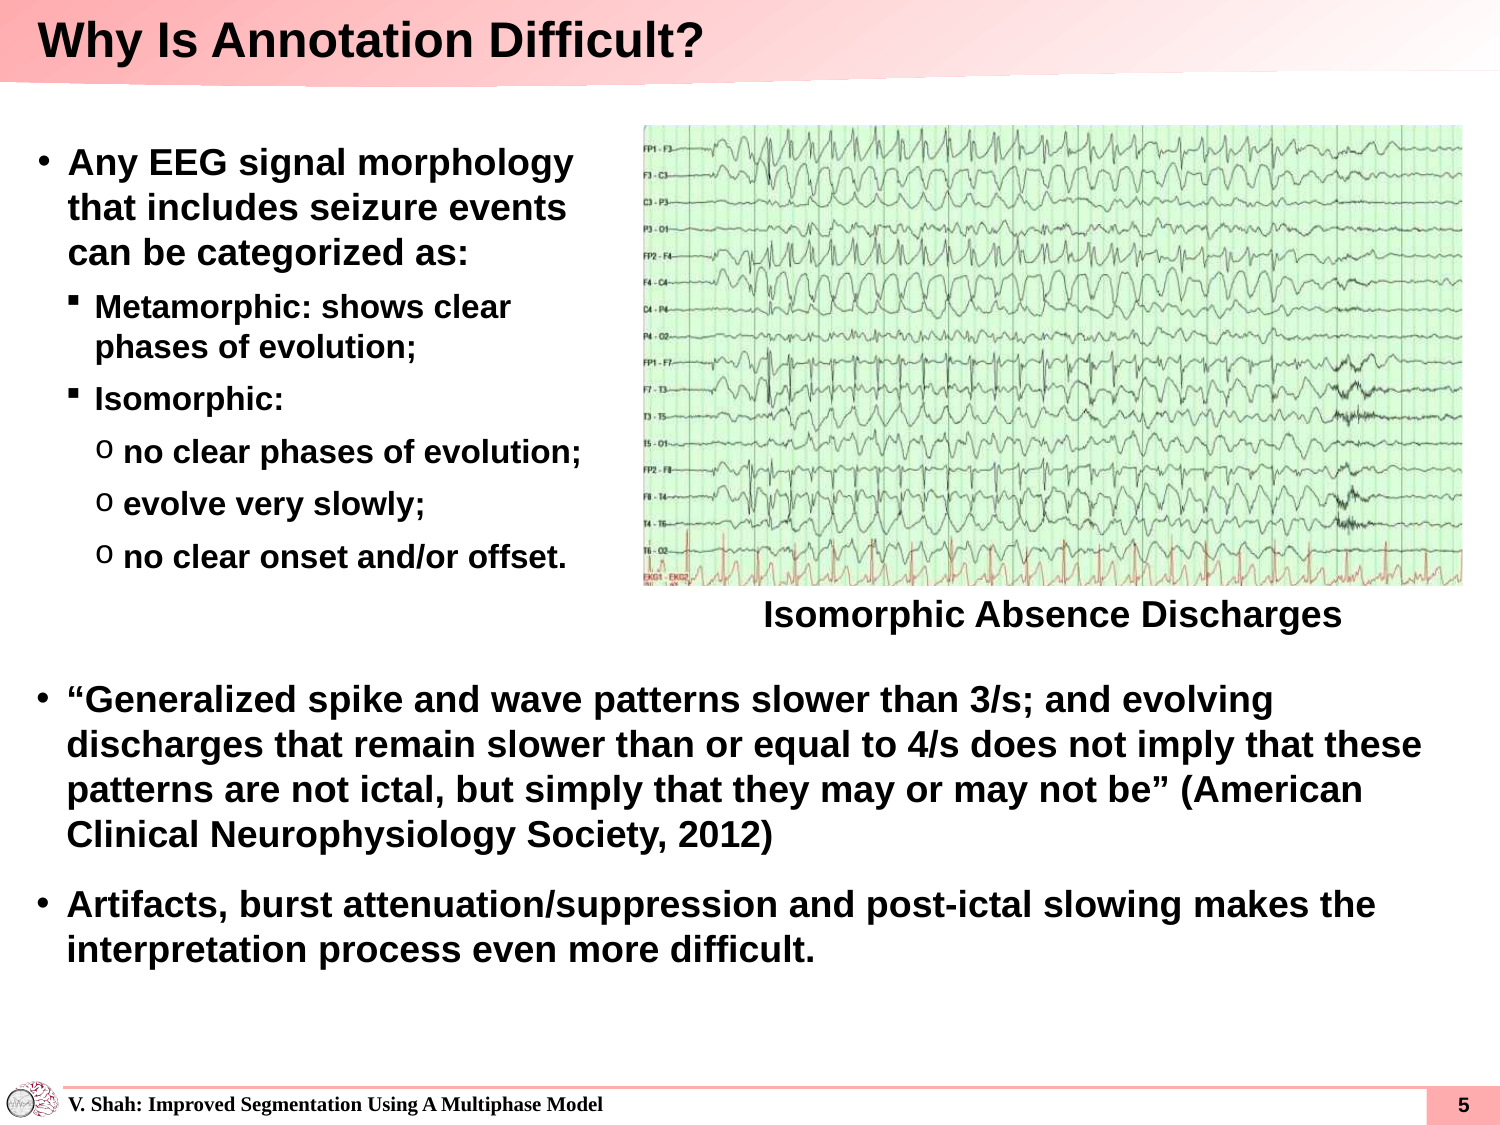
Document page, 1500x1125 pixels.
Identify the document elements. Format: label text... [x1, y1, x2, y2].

picture [643, 124, 1463, 586]
picture [6, 1081, 59, 1118]
text_box [0, 106, 750, 1070]
text_box “Generalized spike and wave patterns slower than 3/s; and evolving discharges that remain slower than or equal to 4/s does not imply that these patterns are not ictal, but simply that they may or may not be” (American Clinical Neurophysiology Society, 2012) Artifacts, burst attenuation/suppression and post-ictal slowing makes the interpretation process even more difficult. [36, 675, 1463, 1088]
text_box Any EEG signal morphology that includes seizure events can be categorized as: Metamorphic: shows clear phases of evolution; Isomorphic: no clear phases of evolution; evolve very slowly; no clear onset and/or offset. [37, 124, 613, 588]
text_box Why Is Annotation Difficult? [37, 0, 1463, 75]
text_box Isomorphic Absence Discharges [643, 592, 1463, 638]
